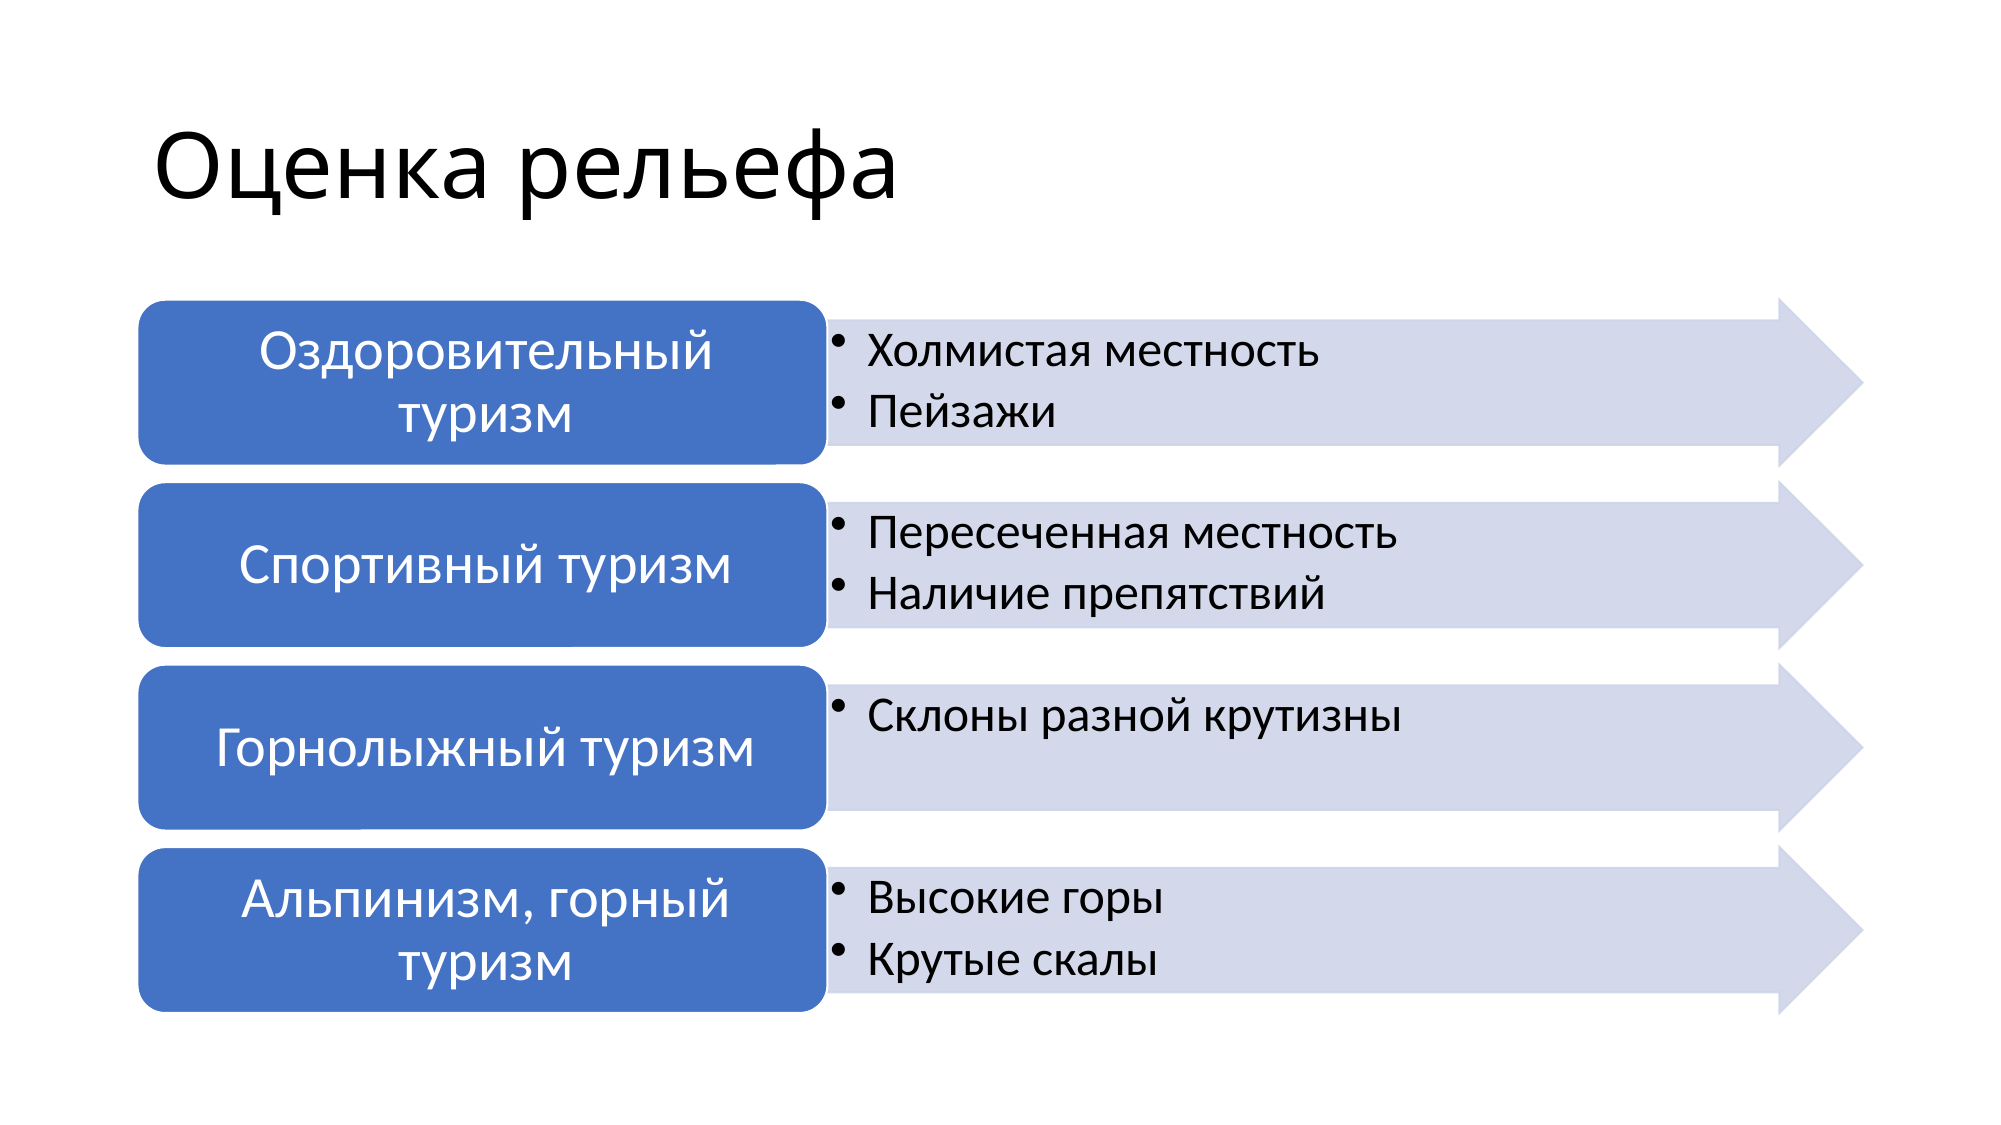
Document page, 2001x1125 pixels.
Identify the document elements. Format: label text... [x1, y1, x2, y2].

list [137, 299, 1863, 1014]
title Оценка рельефа [137, 59, 1863, 278]
